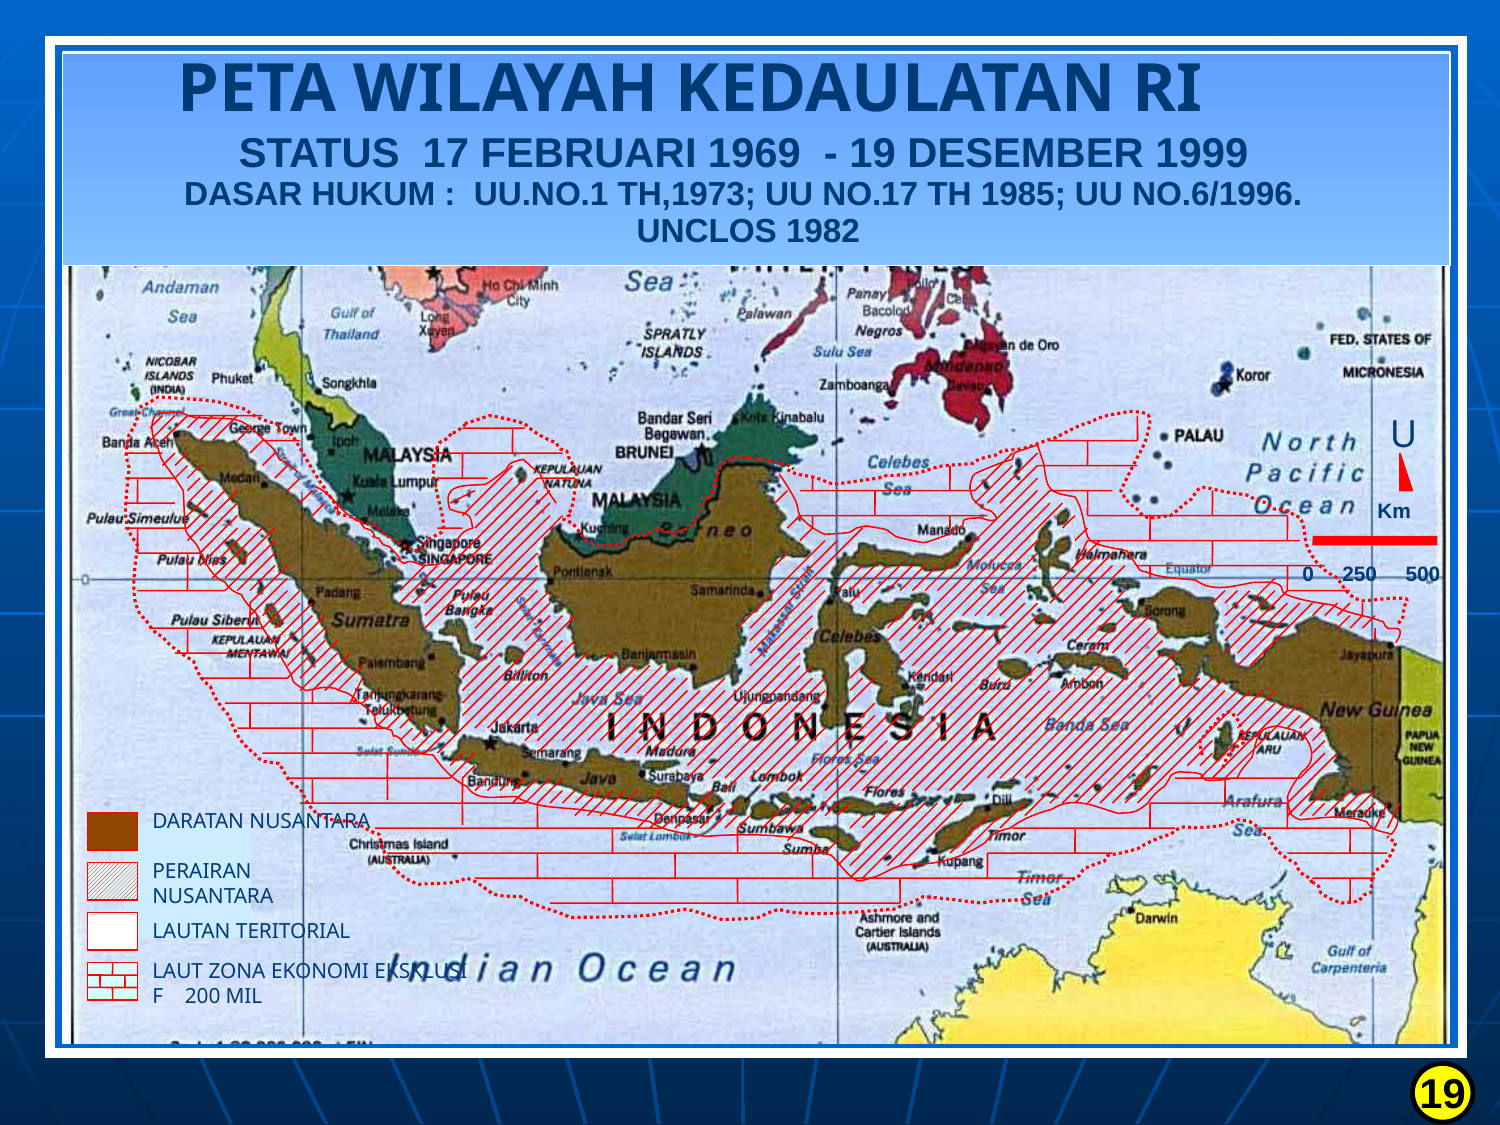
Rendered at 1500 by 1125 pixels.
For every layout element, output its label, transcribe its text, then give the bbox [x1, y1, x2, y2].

text_box STATUS 17 FEBRUARI 1969 - 19 DESEMBER 1999 DASAR HUKUM : UU.NO.1 TH,1973; UU NO.17 TH 1985; UU NO.6/1996. UNCLOS 1982 [162, 140, 1325, 254]
picture [62, 265, 1451, 1044]
text_box [62, 53, 1450, 265]
text_box PETA WILAYAH KEDAULATAN RI [162, 37, 1338, 133]
text_box 0 250 500 [1454, 553, 1463, 593]
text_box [1412, 1059, 1474, 1125]
text_box [49, 40, 1463, 1054]
